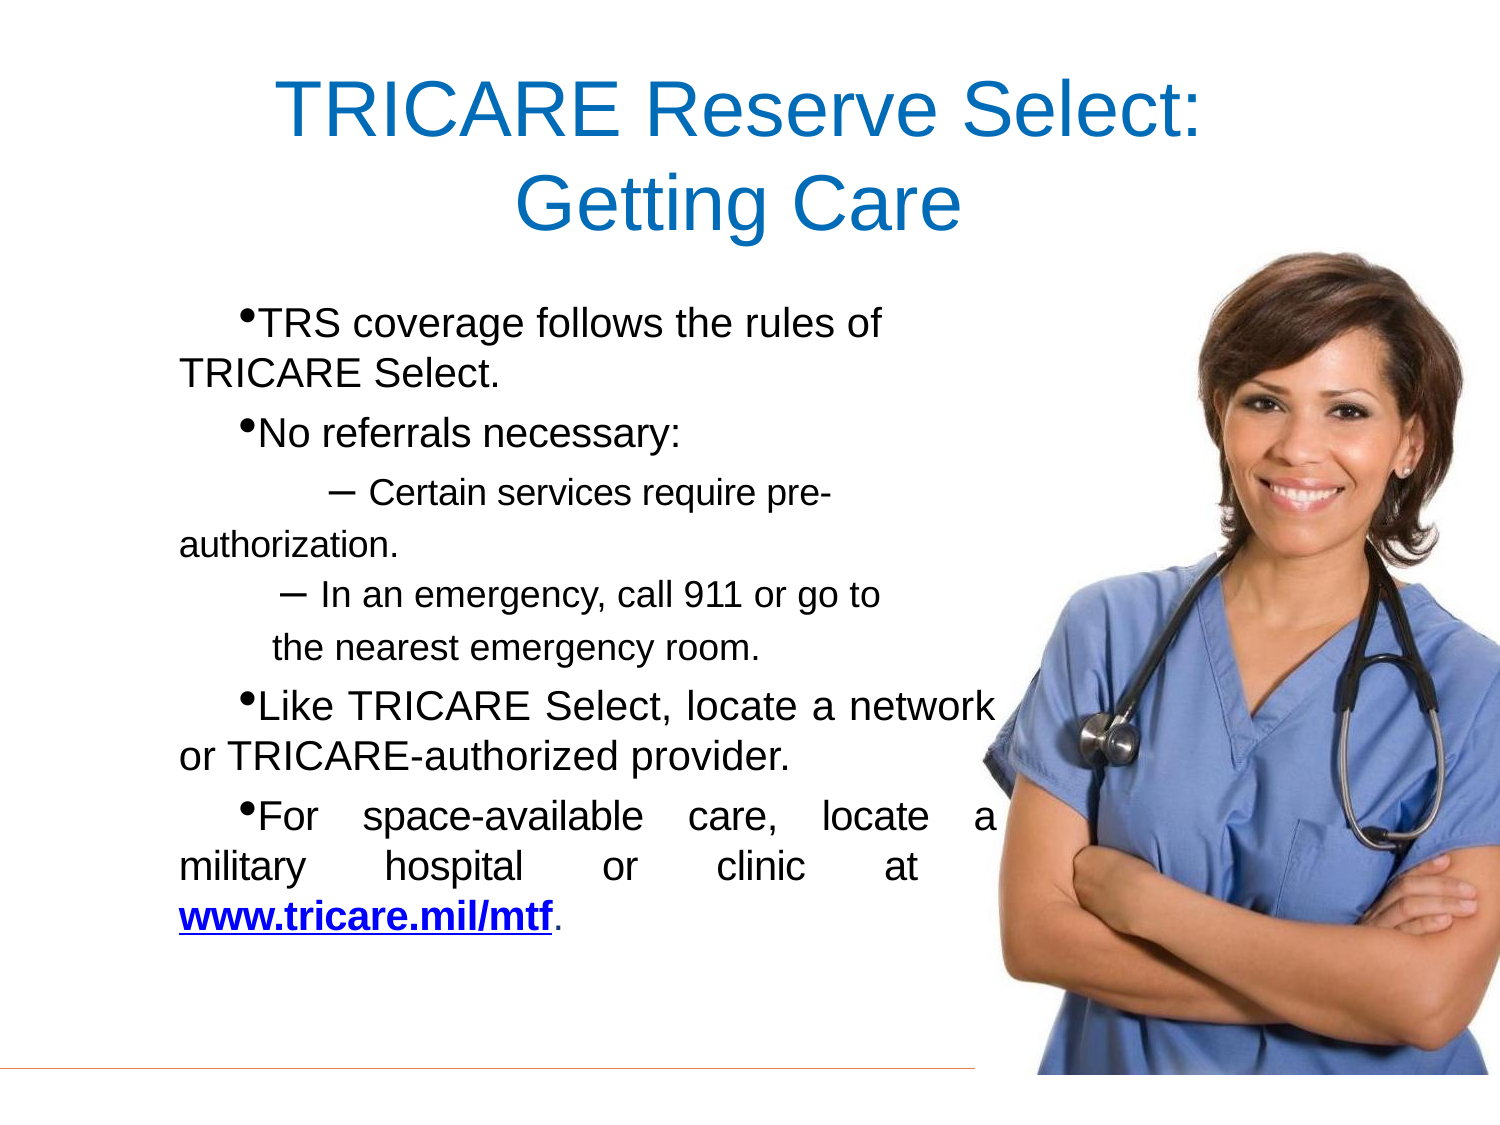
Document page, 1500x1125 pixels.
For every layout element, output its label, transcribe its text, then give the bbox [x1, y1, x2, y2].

list TRICARE Reserve Select: Getting Care [0, 58, 1500, 248]
picture [980, 247, 1500, 1075]
list TRS coverage follows the rules of TRICARE Select. No referrals necessary: – Certain services require pre- authorization. – In an emergency, call 911 or go to the nearest emergency room. Like TRICARE Select, locate a network or TRICARE-authorized provider. For space-available care, locate a military hospital or clinic at www.tricare.mil/mtf. [117, 247, 980, 1068]
